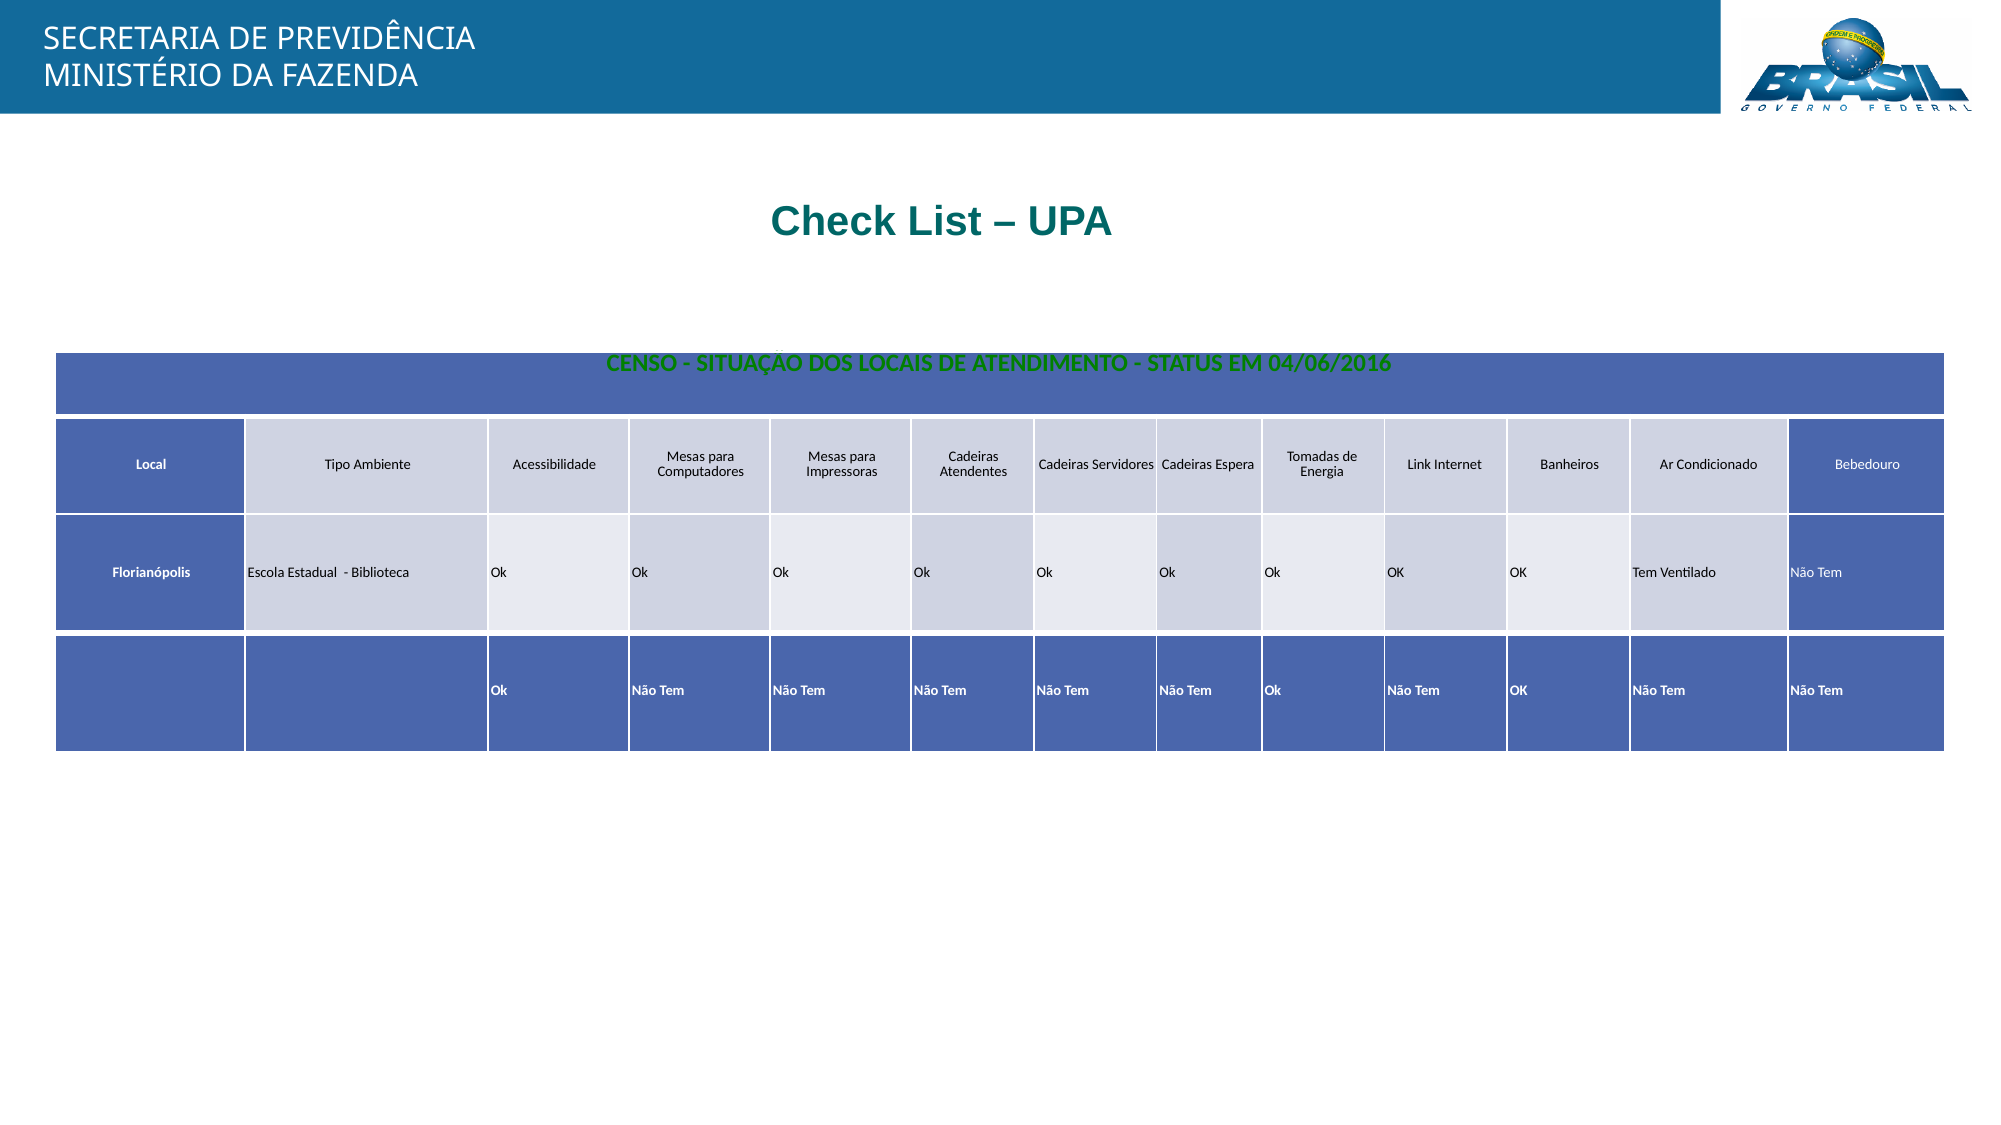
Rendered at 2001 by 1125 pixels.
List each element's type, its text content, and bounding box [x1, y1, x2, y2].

table_cell Ok [771, 515, 910, 630]
table_cell Não Tem [771, 636, 910, 751]
table_cell OK [1385, 515, 1506, 630]
table_cell Ok [1263, 515, 1384, 630]
table_cell Banheiros [1508, 419, 1629, 513]
table_cell Não Tem [1789, 515, 1944, 630]
table_cell Ar Condicionado [1631, 419, 1787, 513]
table_cell Cadeiras Servidores [1035, 419, 1156, 513]
table_cell Ok [1263, 636, 1384, 751]
table_cell Não Tem [912, 636, 1033, 751]
table_cell OK [1508, 636, 1629, 751]
table_cell [246, 636, 487, 751]
table_cell Não Tem [1631, 636, 1787, 751]
table_cell Tem Ventilado [1631, 515, 1787, 630]
table_cell Tipo Ambiente [246, 419, 487, 513]
table_cell OK [1508, 515, 1629, 630]
table_cell Cadeiras Atendentes [912, 419, 1033, 513]
table_cell Não Tem [1157, 636, 1261, 751]
table_cell Mesas para Computadores [630, 419, 769, 513]
table_cell Ok [630, 515, 769, 630]
table_cell Bebedouro [1789, 419, 1944, 513]
picture [1741, 18, 1972, 111]
table_cell Ok [912, 515, 1033, 630]
table_cell Escola Estadual - Biblioteca [246, 515, 487, 630]
table_cell Ok [489, 636, 628, 751]
table_cell Ok [489, 515, 628, 630]
table_cell Local [56, 419, 244, 513]
table_cell Tomadas de Energia [1263, 419, 1384, 513]
table_cell Não Tem [630, 636, 769, 751]
table_cell Acessibilidade [489, 419, 628, 513]
table_cell Florianópolis [56, 515, 244, 630]
table_cell Cadeiras Espera [1157, 419, 1261, 513]
table_cell Não Tem [1789, 636, 1944, 751]
table_cell Não Tem [1385, 636, 1506, 751]
table_cell Mesas para Impressoras [771, 419, 910, 513]
table_cell Link Internet [1385, 419, 1506, 513]
table_cell Não Tem [1035, 636, 1156, 751]
table_cell [56, 636, 244, 751]
text_box Check List – UPA [680, 186, 1129, 310]
table_header CENSO - SITUAÇÃO DOS LOCAIS DE ATENDIMENTO - STATUS EM 04/06/2016 [56, 353, 1944, 414]
table_cell Ok [1035, 515, 1156, 630]
table_cell Ok [1157, 515, 1261, 630]
